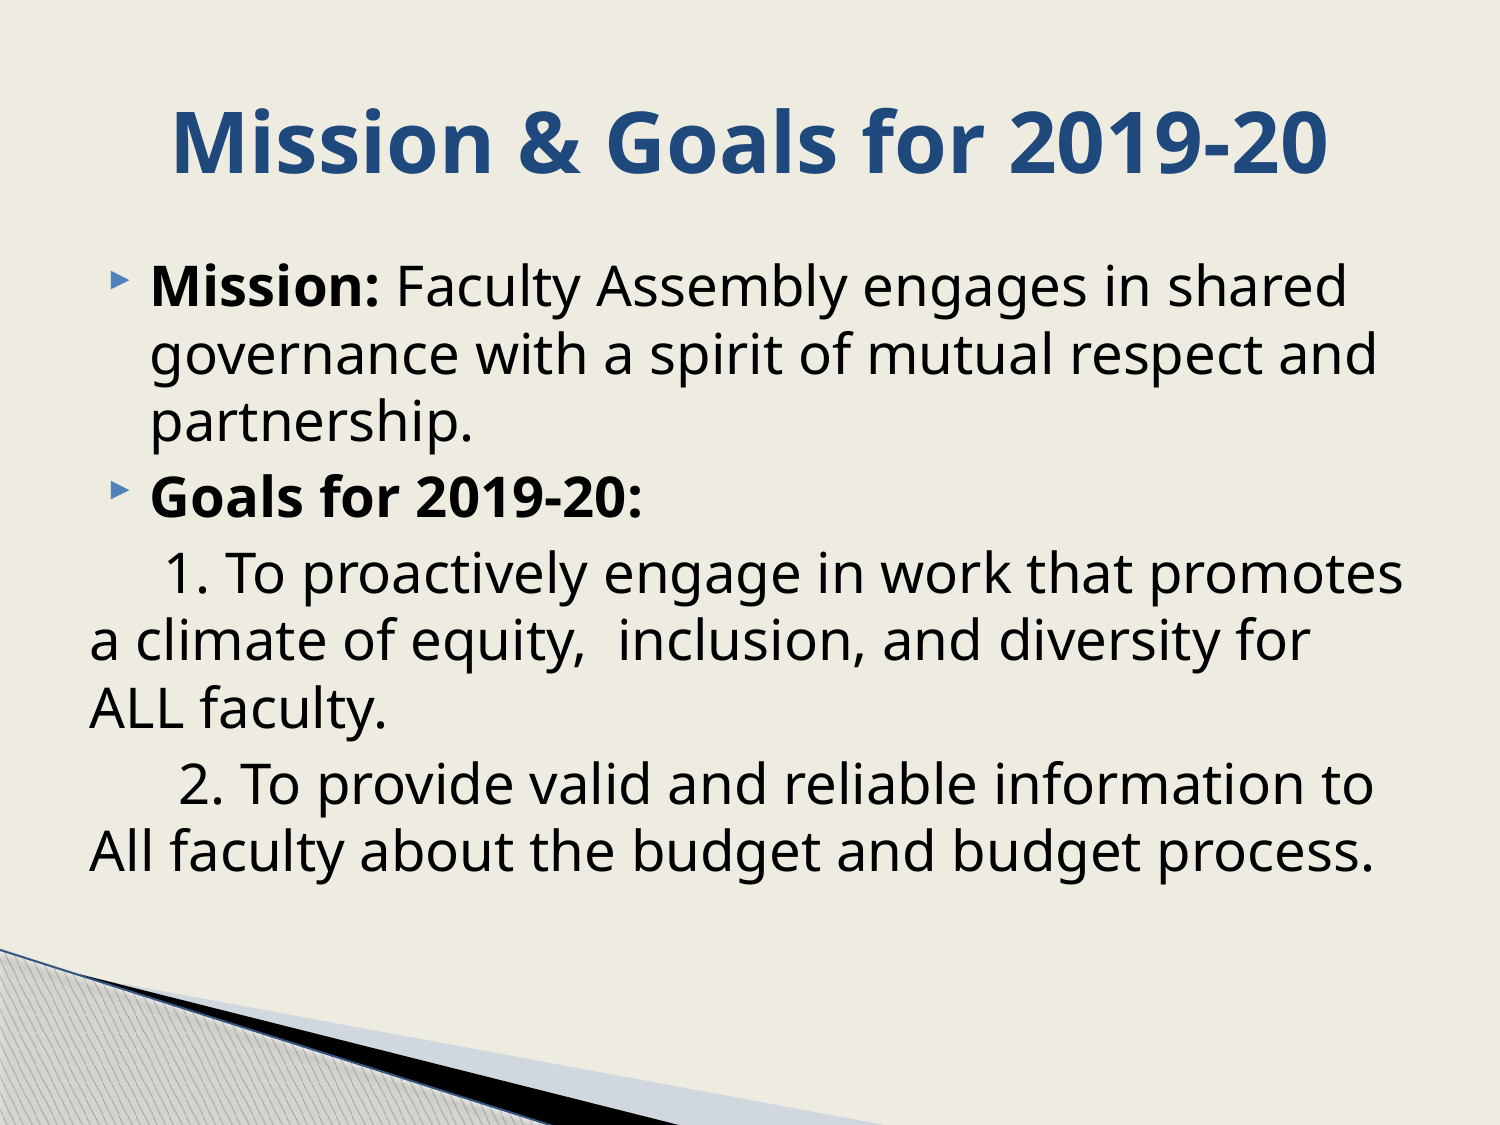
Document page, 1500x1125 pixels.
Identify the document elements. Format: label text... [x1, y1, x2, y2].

title Mission & Goals for 2019-20 [75, 45, 1425, 233]
list Mission: Faculty Assembly engages in shared governance with a spirit of mutual respect and partnership. Goals for 2019-20: 1. To proactively engage in work that promotes a climate of equity, inclusion, and diversity for ALL faculty. 2. To provide valid and reliable information to All faculty about the budget and budget process. [75, 243, 1425, 986]
